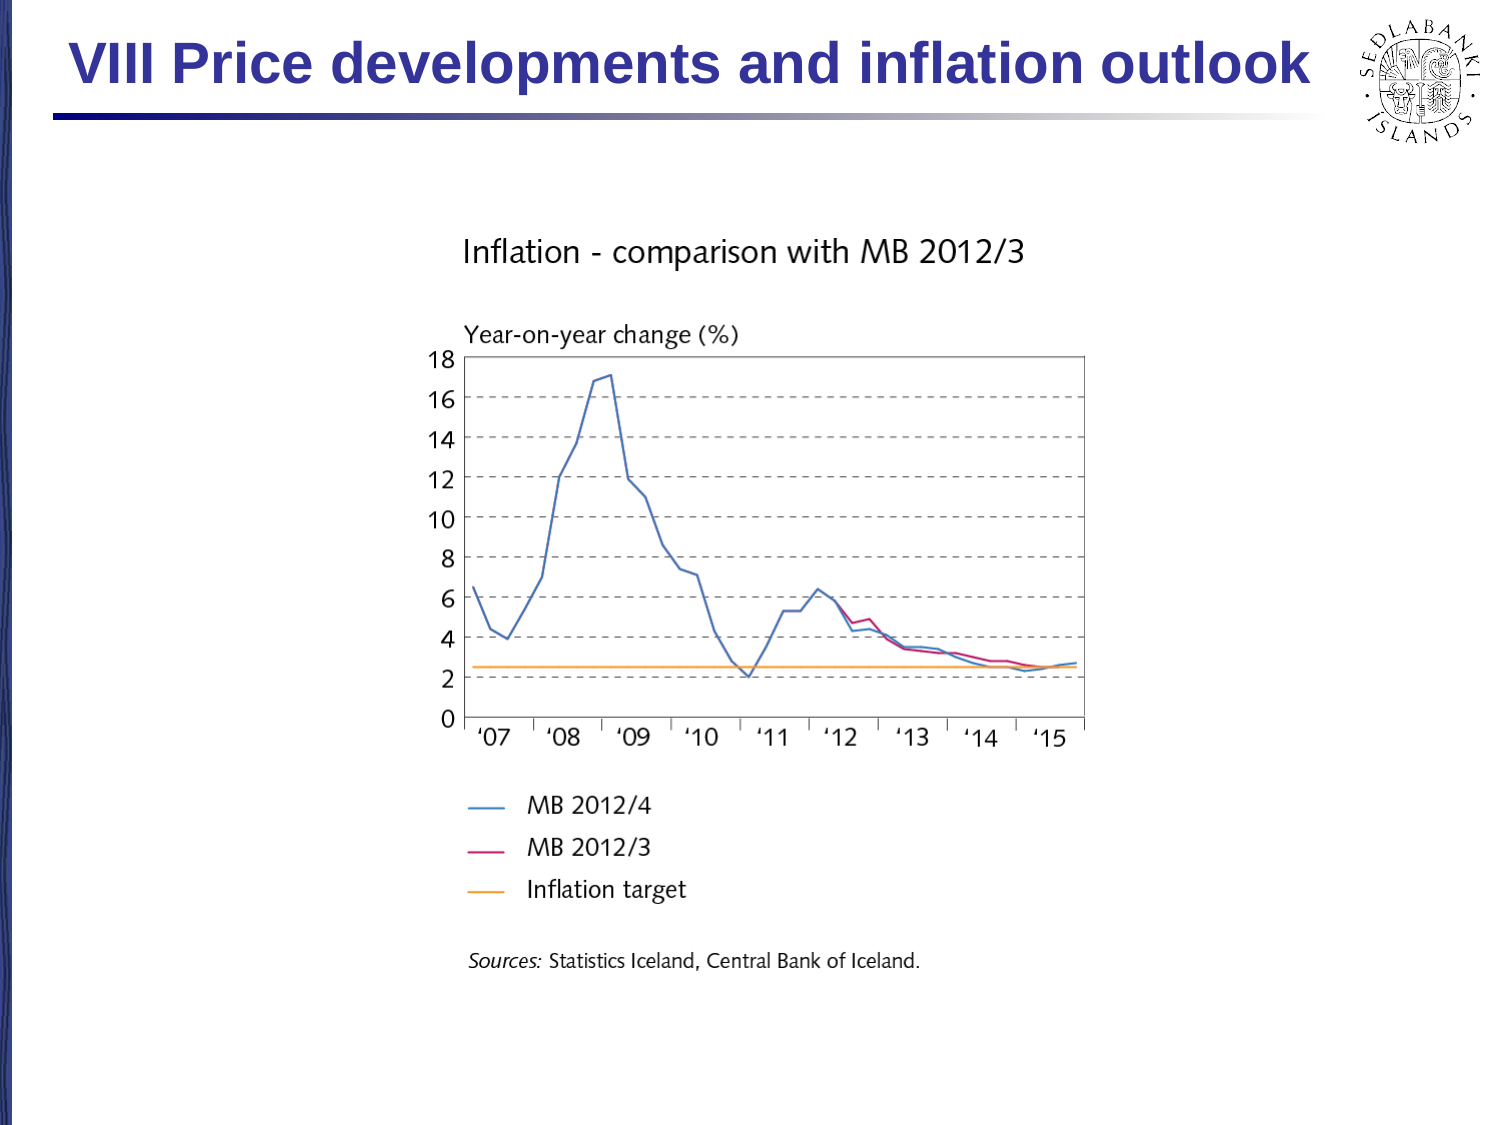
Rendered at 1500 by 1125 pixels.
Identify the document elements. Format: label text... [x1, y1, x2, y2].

picture [1357, 18, 1482, 149]
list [427, 235, 1085, 973]
picture [0, 0, 12, 1125]
title VIII Price developments and inflation outlook [52, 10, 1330, 111]
